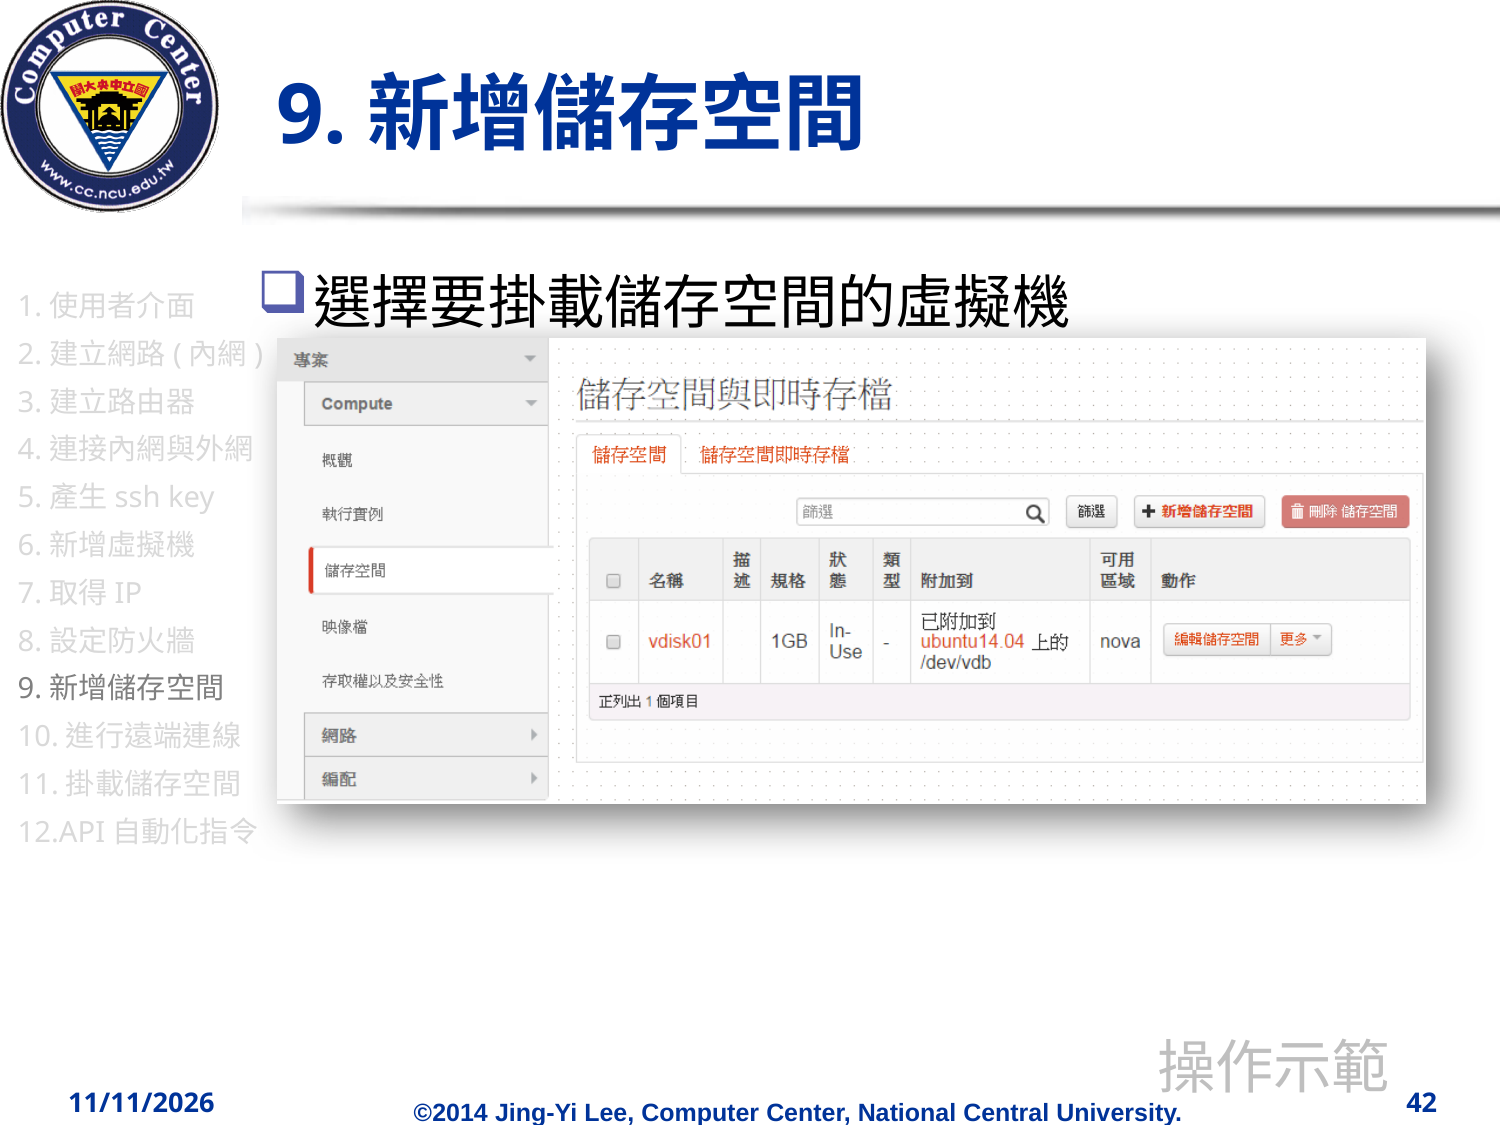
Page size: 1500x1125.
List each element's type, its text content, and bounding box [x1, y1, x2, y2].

title 9.新增儲存空間 [261, 42, 1500, 179]
list 選擇要掛載儲存空間的虛擬機 操作示範 [242, 243, 1471, 363]
list 選擇要掛載儲存空間的虛擬機 操作示範 [242, 809, 1471, 1118]
picture [0, 0, 219, 219]
picture [277, 337, 1427, 804]
text_box 1.使用者介面 2.建立網路(內網) 3.建立路由器 4.連接內網與外網 5.產生ssh key 6.新增虛擬機 7.取得IP 8.設定防火牆 9.新增儲存空間 10.進行遠端連線 11.掛載儲存空間 12.API自動化指令 [2, 273, 1279, 1059]
picture [242, 196, 1500, 225]
slide_number 42 [1139, 1078, 1453, 1125]
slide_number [53, 1078, 366, 1125]
